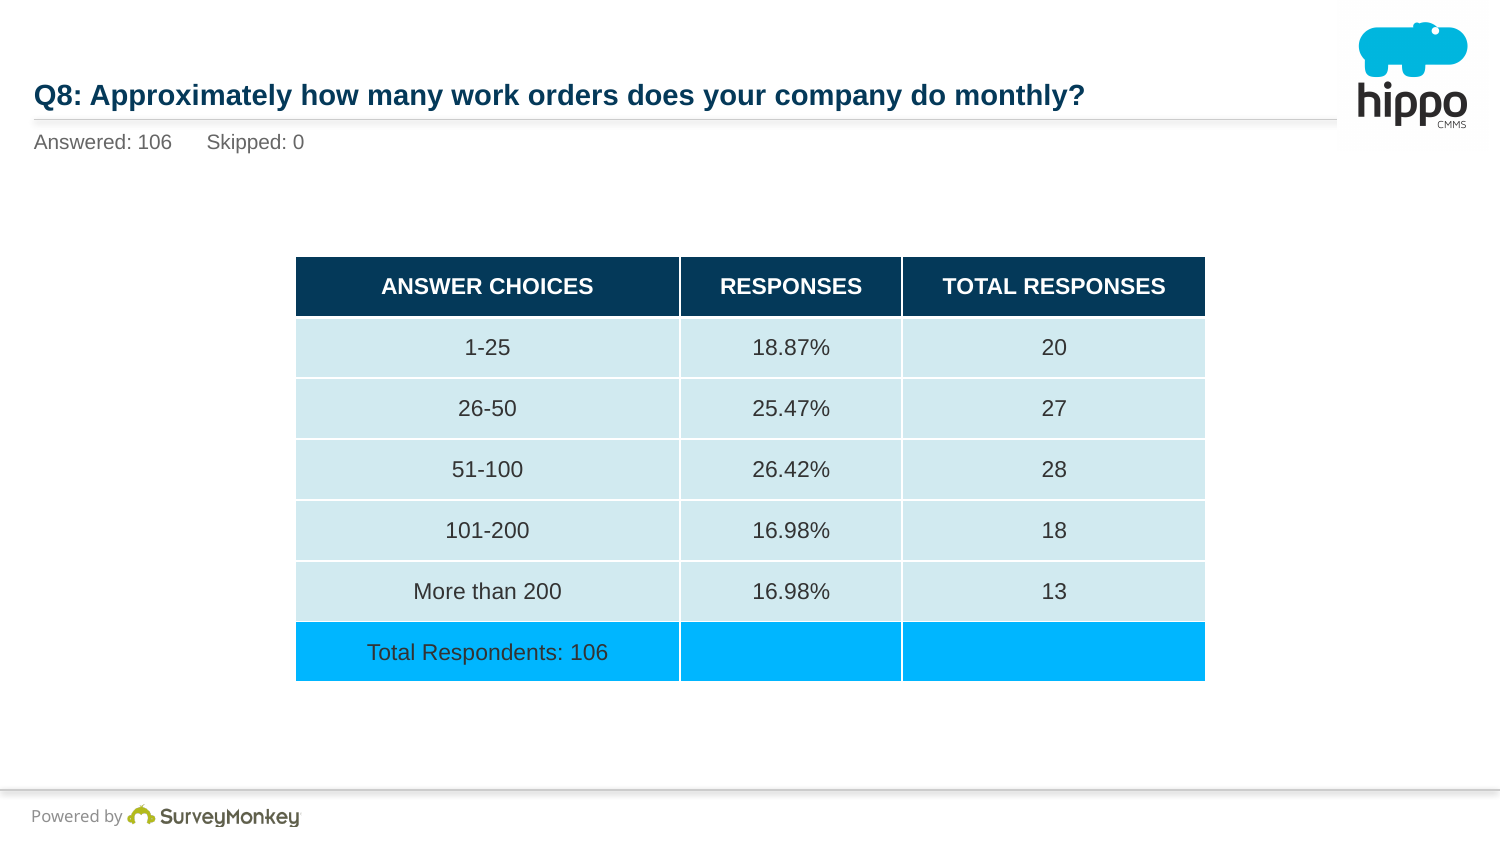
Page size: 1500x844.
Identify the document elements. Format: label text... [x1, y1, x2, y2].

table_cell 101-200 [296, 501, 679, 560]
table_cell 18.87% [681, 319, 901, 377]
table_cell 27 [903, 379, 1205, 438]
table_cell 25.47% [681, 379, 901, 438]
title Q8: Approximately how many work orders does your company do monthly? [18, 54, 1128, 119]
table_cell 28 [903, 440, 1205, 499]
table_cell 20 [903, 319, 1205, 377]
table_cell 13 [903, 562, 1205, 621]
picture [1337, 0, 1489, 151]
table_header TOTAL RESPONSES [903, 257, 1205, 316]
table_cell 1-25 [296, 319, 679, 377]
table_cell [903, 622, 1205, 681]
table_cell More than 200 [296, 562, 679, 621]
table_cell 16.98% [681, 562, 901, 621]
table_cell 26.42% [681, 440, 901, 499]
table_cell 51-100 [296, 440, 679, 499]
table_header ANSWER CHOICES [296, 257, 679, 316]
table_cell 18 [903, 501, 1205, 560]
table_header RESPONSES [681, 257, 901, 316]
table_cell 16.98% [681, 501, 901, 560]
table_cell Total Respondents: 106 [296, 622, 679, 681]
list Answered: 106 Skipped: 0 [18, 120, 894, 162]
table_cell 26-50 [296, 379, 679, 438]
table_cell [681, 622, 901, 681]
